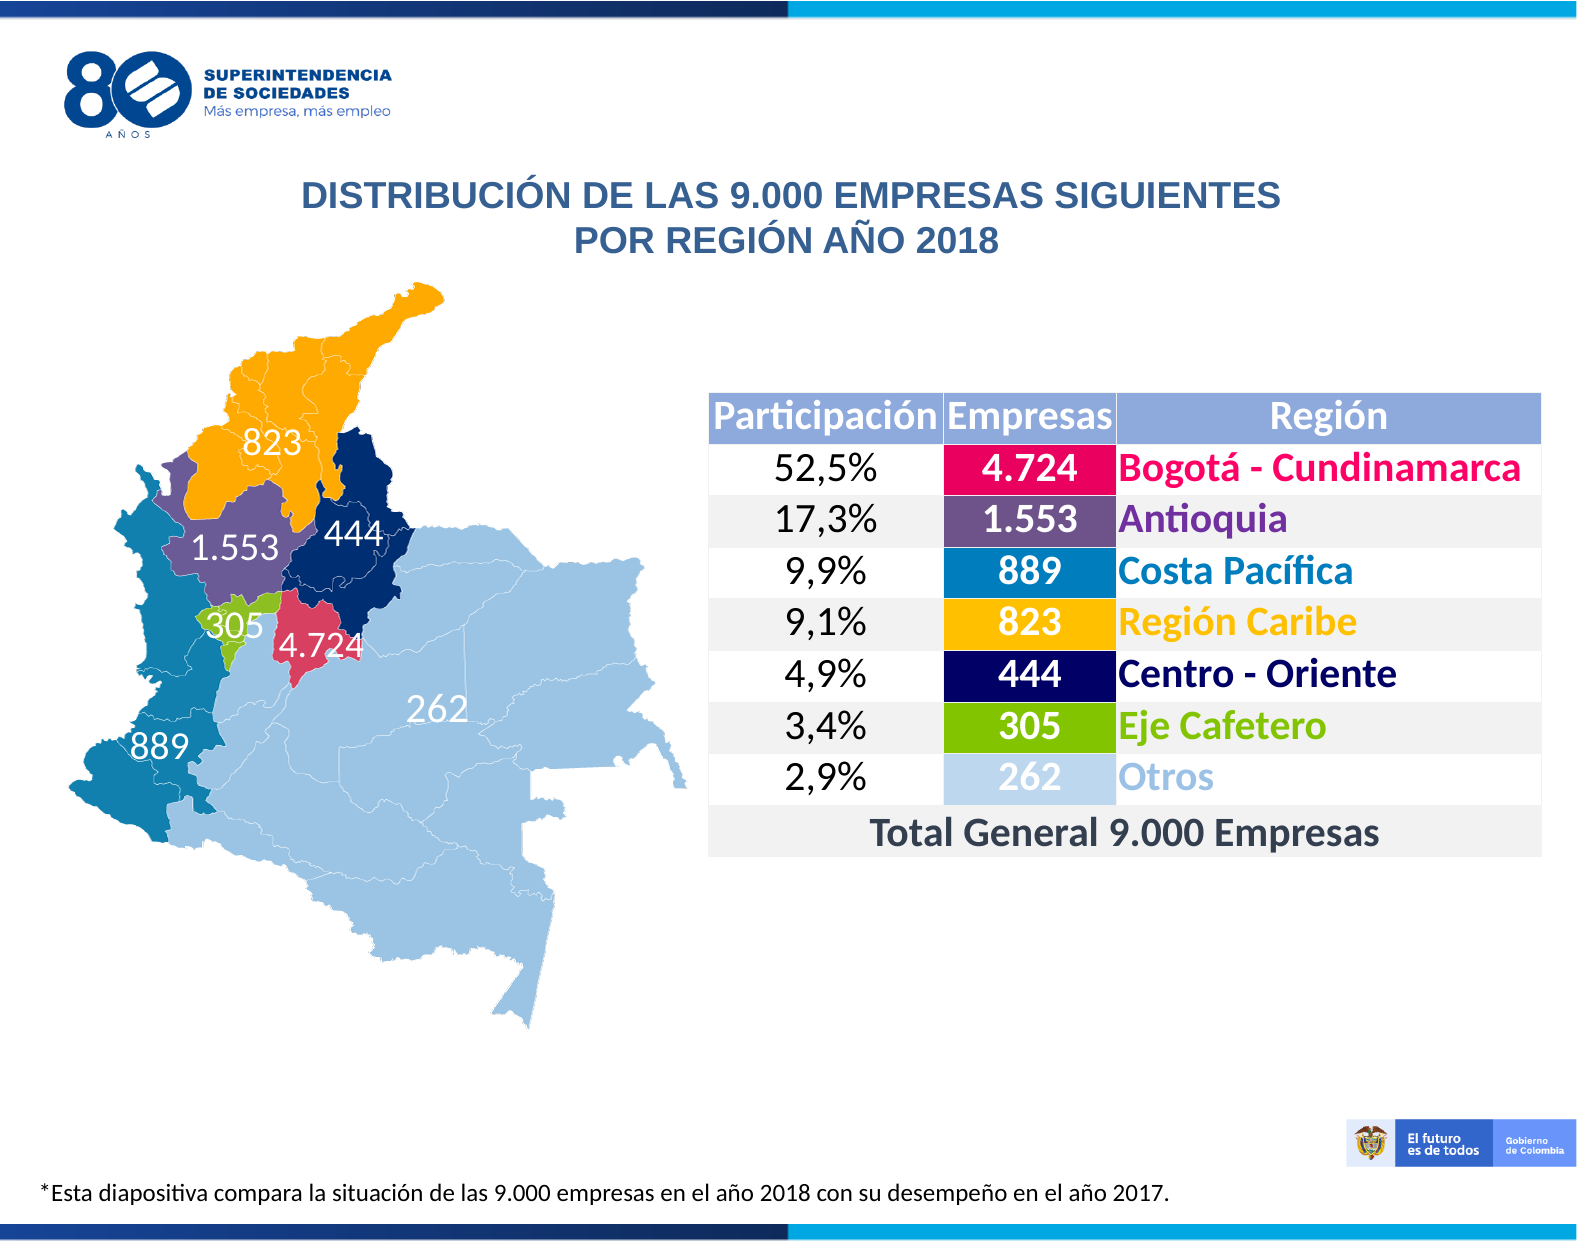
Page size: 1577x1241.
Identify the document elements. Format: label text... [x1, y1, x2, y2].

picture [0, 28, 716, 1144]
table_header Participación [720, 393, 943, 444]
table_cell 1.553 [944, 496, 1116, 547]
text_box *Esta diapositiva compara la situación de las 9.000 empresas en el año 2018 con su desempeño en el año 2017. [23, 1168, 1329, 1214]
table_cell Centro - Oriente [1117, 651, 1541, 702]
table_cell 4,9% [720, 651, 943, 702]
table_header Región [1117, 393, 1541, 444]
table_header Empresas [944, 393, 1116, 444]
table_cell 17,3% [720, 496, 943, 547]
table_cell Total General 9.000 Empresas [720, 806, 1541, 856]
table_cell 823 [944, 599, 1116, 650]
table_cell 444 [944, 651, 1116, 702]
table_cell 2,9% [720, 754, 943, 805]
table_cell 262 [944, 754, 1116, 805]
table_cell 3,4% [720, 703, 943, 753]
picture [0, 1223, 1577, 1241]
table_cell Eje Cafetero [1117, 703, 1541, 753]
picture [0, 1, 1577, 26]
text_box DISTRIBUCIÓN DE LAS 9.000 EMPRESAS SIGUIENTES POR REGIÓN AÑO 2018 [720, 163, 1542, 269]
table_cell Costa Pacífica [1117, 548, 1541, 598]
table_cell Otros [1117, 754, 1541, 805]
table_cell 9,1% [720, 599, 943, 650]
table_cell Antioquia [1117, 496, 1541, 547]
table_cell Bogotá - Cundinamarca [1117, 445, 1541, 495]
table_cell 52,5% [720, 445, 943, 495]
table_cell 305 [944, 703, 1116, 753]
table_cell 889 [944, 548, 1116, 598]
table_cell 4.724 [944, 445, 1116, 495]
table_cell 9,9% [720, 548, 943, 598]
picture [1343, 1116, 1577, 1170]
table_cell Región Caribe [1117, 599, 1541, 650]
